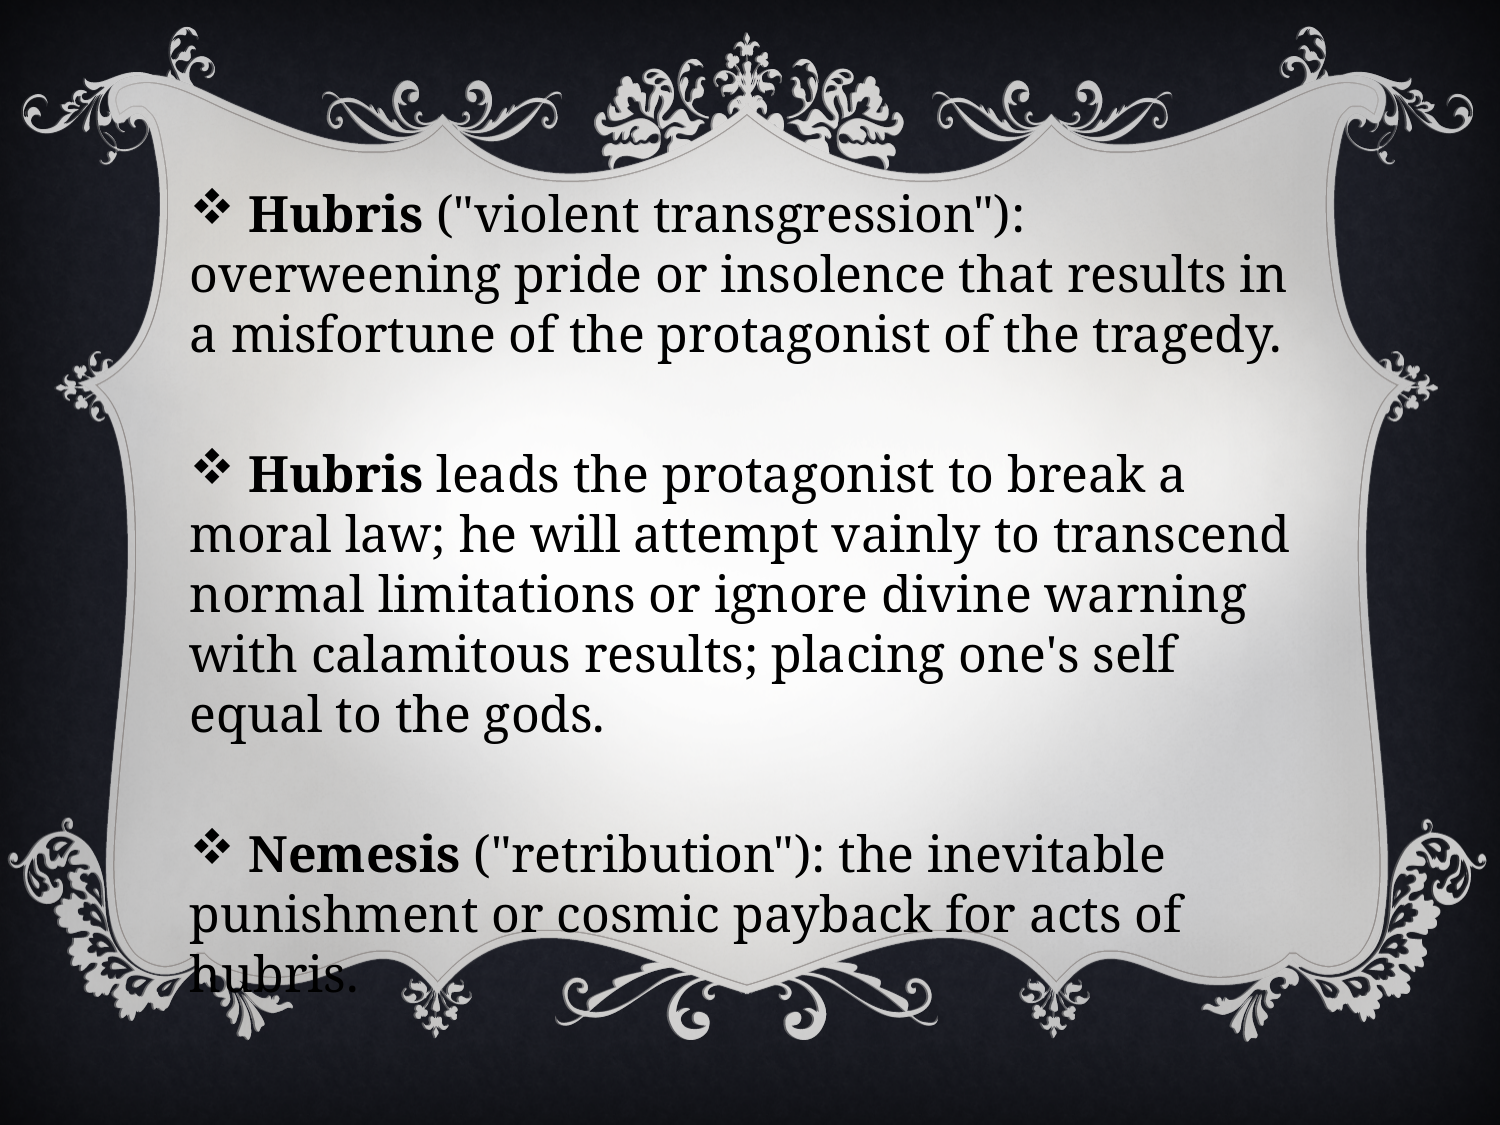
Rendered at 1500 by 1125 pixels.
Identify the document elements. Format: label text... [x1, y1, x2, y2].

list Hubris ("violent transgression"): overweening pride or insolence that results in a misfortune of the protagonist of the tragedy. Hubris leads the protagonist to break a moral law; he will attempt vainly to transcend normal limitations or ignore divine warning with calamitous results; placing one's self equal to the gods. Nemesis ("retribution"): the inevitable punishment or cosmic payback for acts of hubris. [174, 174, 1313, 938]
picture [0, 0, 1500, 1125]
